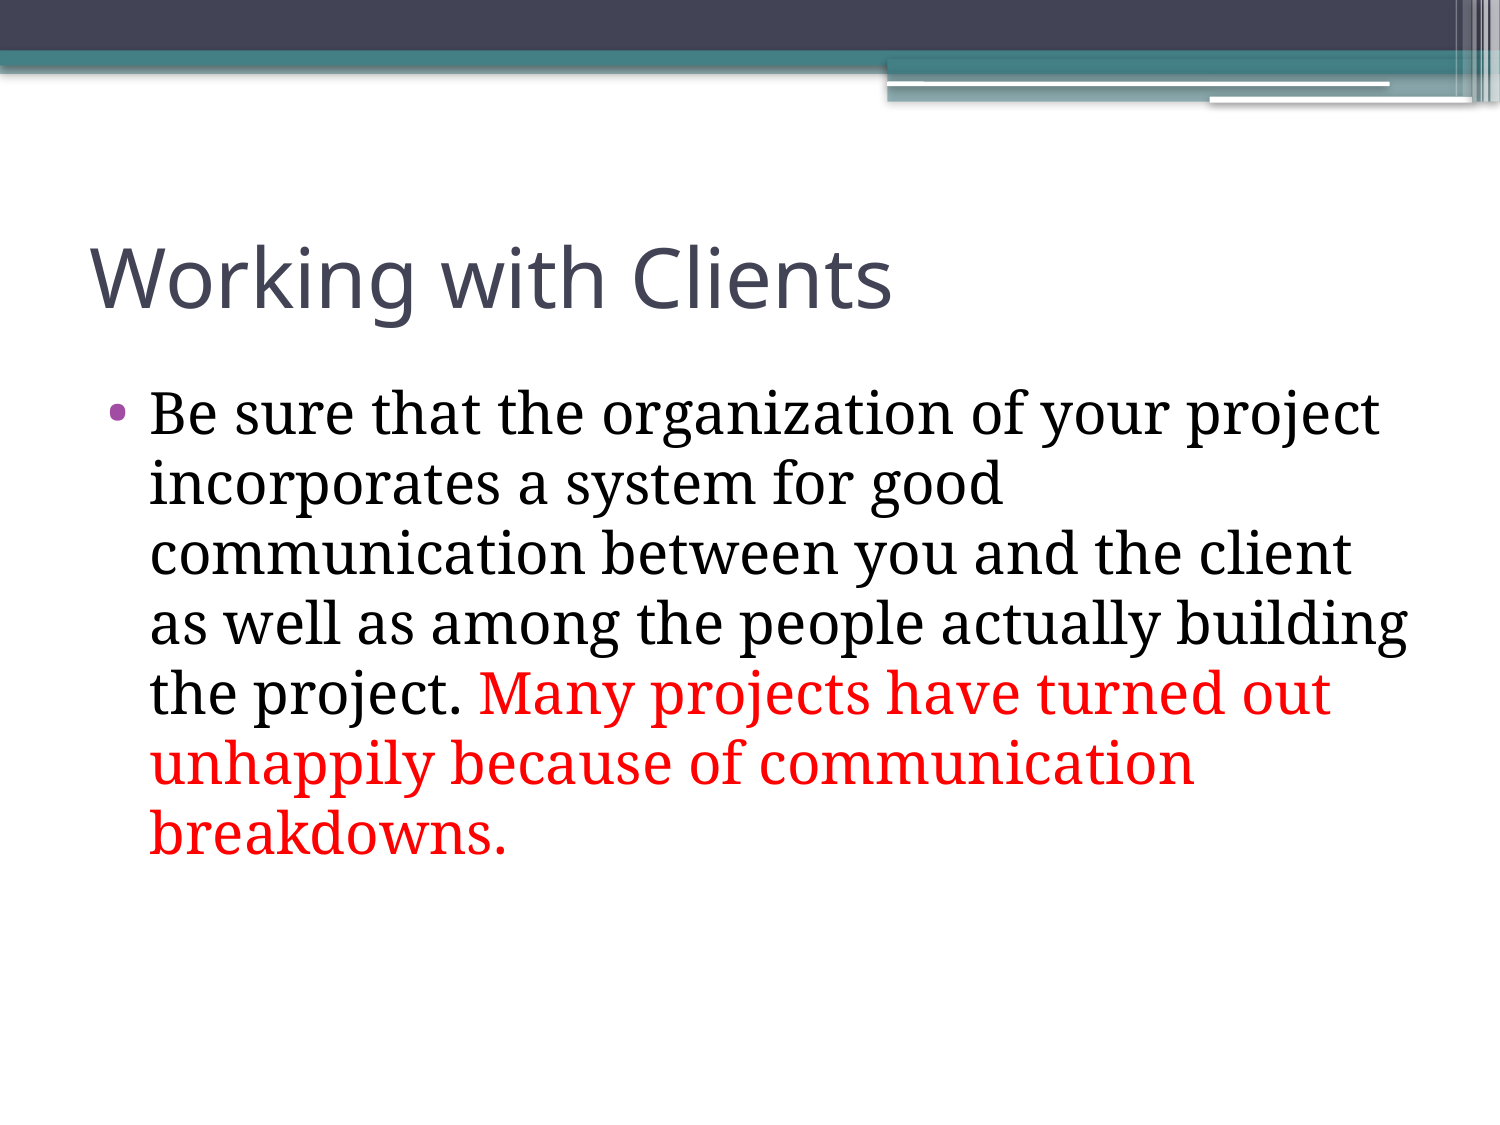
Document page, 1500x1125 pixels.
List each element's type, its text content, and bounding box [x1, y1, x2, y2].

title Working with Clients [75, 187, 1425, 363]
list Be sure that the organization of your project incorporates a system for good communication between you and the client as well as among the people actually building the project. Many projects have turned out unhappily because of communication breakdowns. [75, 368, 1425, 1079]
